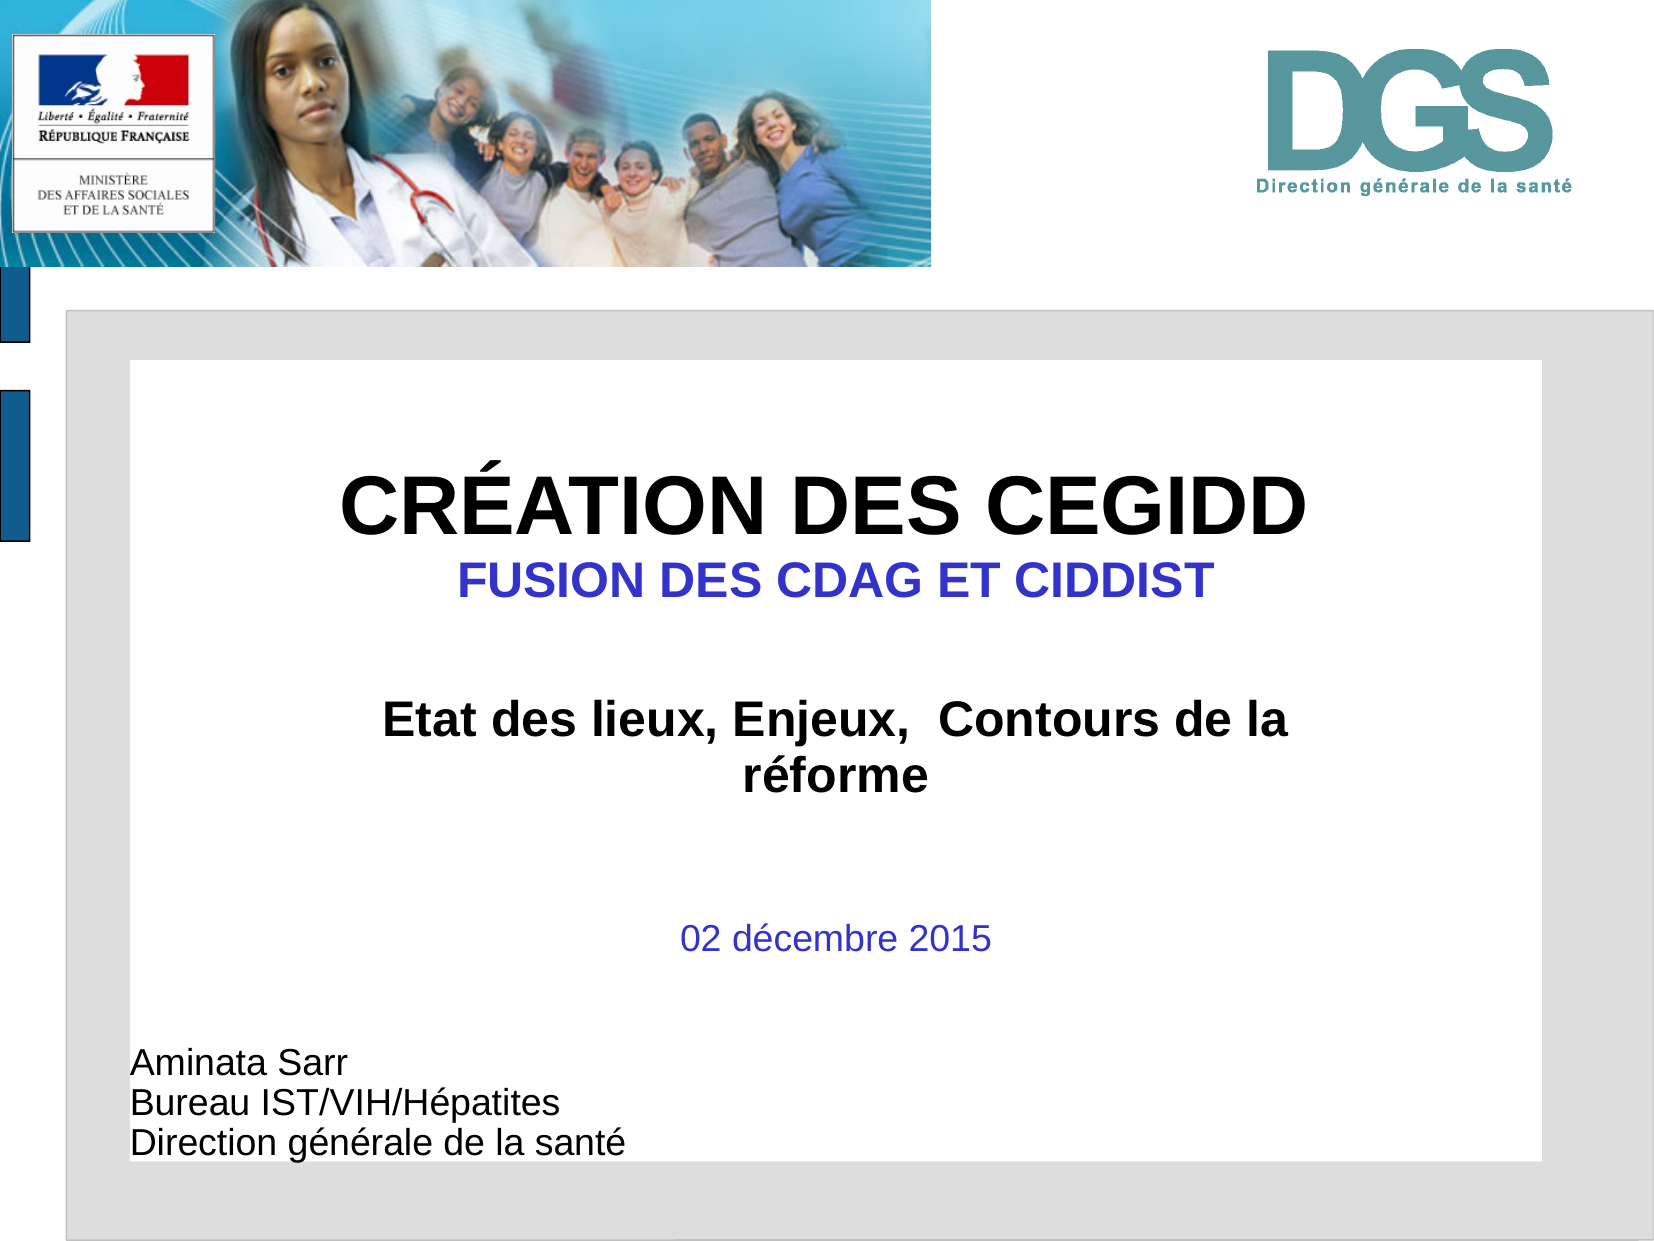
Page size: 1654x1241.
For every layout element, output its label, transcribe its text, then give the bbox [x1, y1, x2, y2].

picture [0, 0, 932, 268]
picture [1230, 33, 1589, 215]
text_box Création des CeGIDD FUSION DES CDAG ET CIDDIST Etat des lieux, Enjeux, Contours de la réforme 02 décembre 2015 Aminata Sarr Bureau IST/VIH/Hépatites Direction générale de la santé [129, 360, 1542, 1162]
